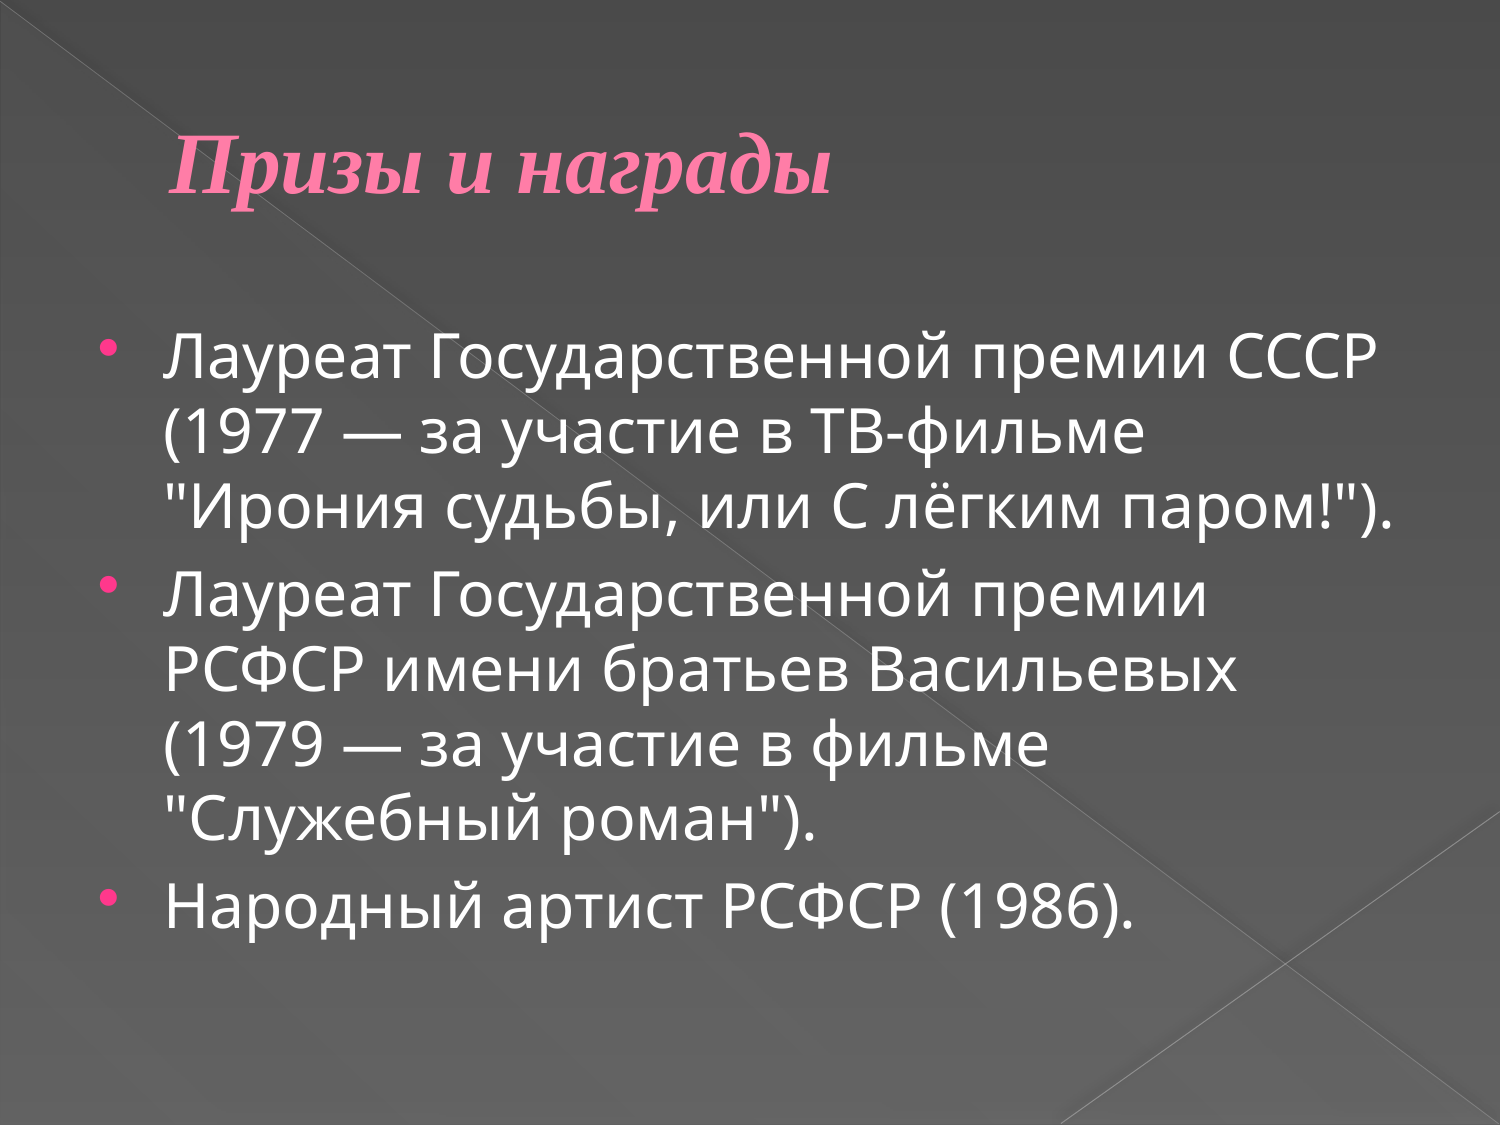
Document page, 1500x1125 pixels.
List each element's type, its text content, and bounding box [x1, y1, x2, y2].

title Призы и награды [75, 43, 1425, 274]
list Лауреат Государственной премии СССР (1977 — за участие в ТВ-фильме "Ирония судьбы, или С лёгким паром!"). Лауреат Государственной премии РСФСР имени братьев Васильевых (1979 — за участие в фильме "Служебный роман"). Народный артист РСФСР (1986). [75, 308, 1425, 1059]
